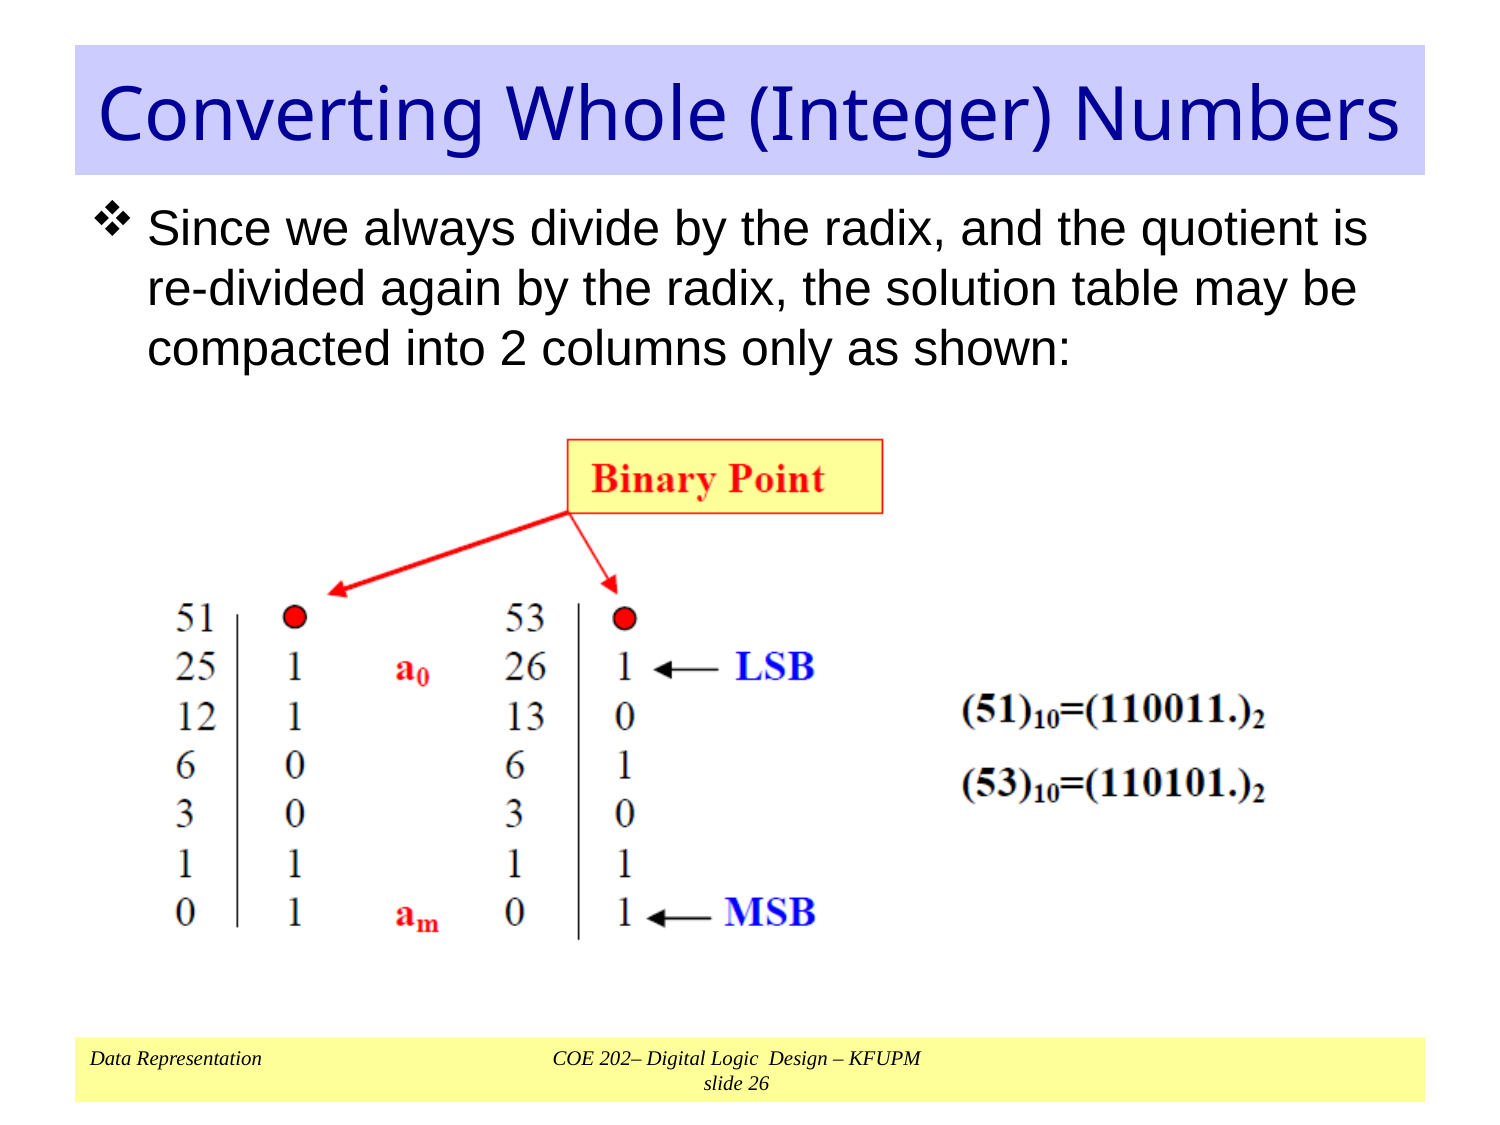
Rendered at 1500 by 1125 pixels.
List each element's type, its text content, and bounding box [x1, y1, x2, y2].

picture [929, 675, 1294, 828]
picture [135, 411, 907, 973]
title Converting Whole (Integer) Numbers [74, 44, 1426, 176]
list Since we always divide by the radix, and the quotient is re-divided again by the radix, the solution table may be compacted into 2 columns only as shown: [74, 187, 1426, 1032]
